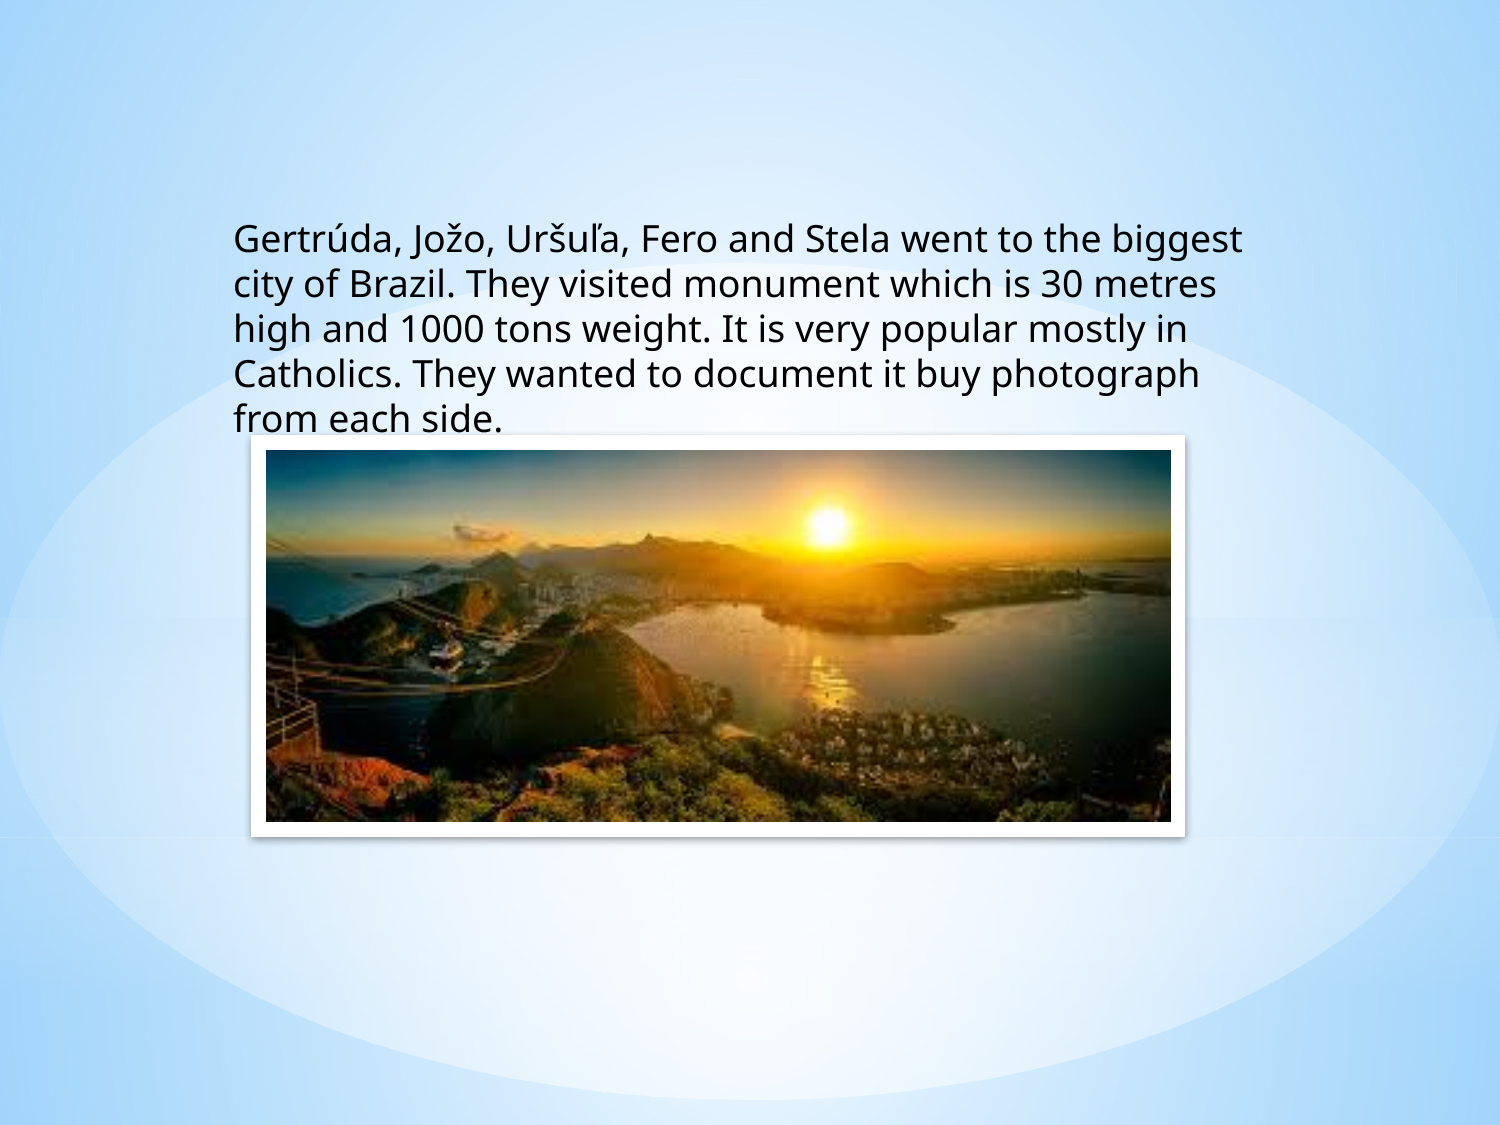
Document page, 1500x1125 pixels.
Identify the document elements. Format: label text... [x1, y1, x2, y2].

text_box Gertrúda, Jožo, Uršuľa, Fero and Stela went to the biggest city of Brazil. They visited monument which is 30 metres high and 1000 tons weight. It is very popular mostly in Catholics. They wanted to document it buy photograph from each side. [218, 208, 1294, 448]
picture [265, 449, 1171, 823]
